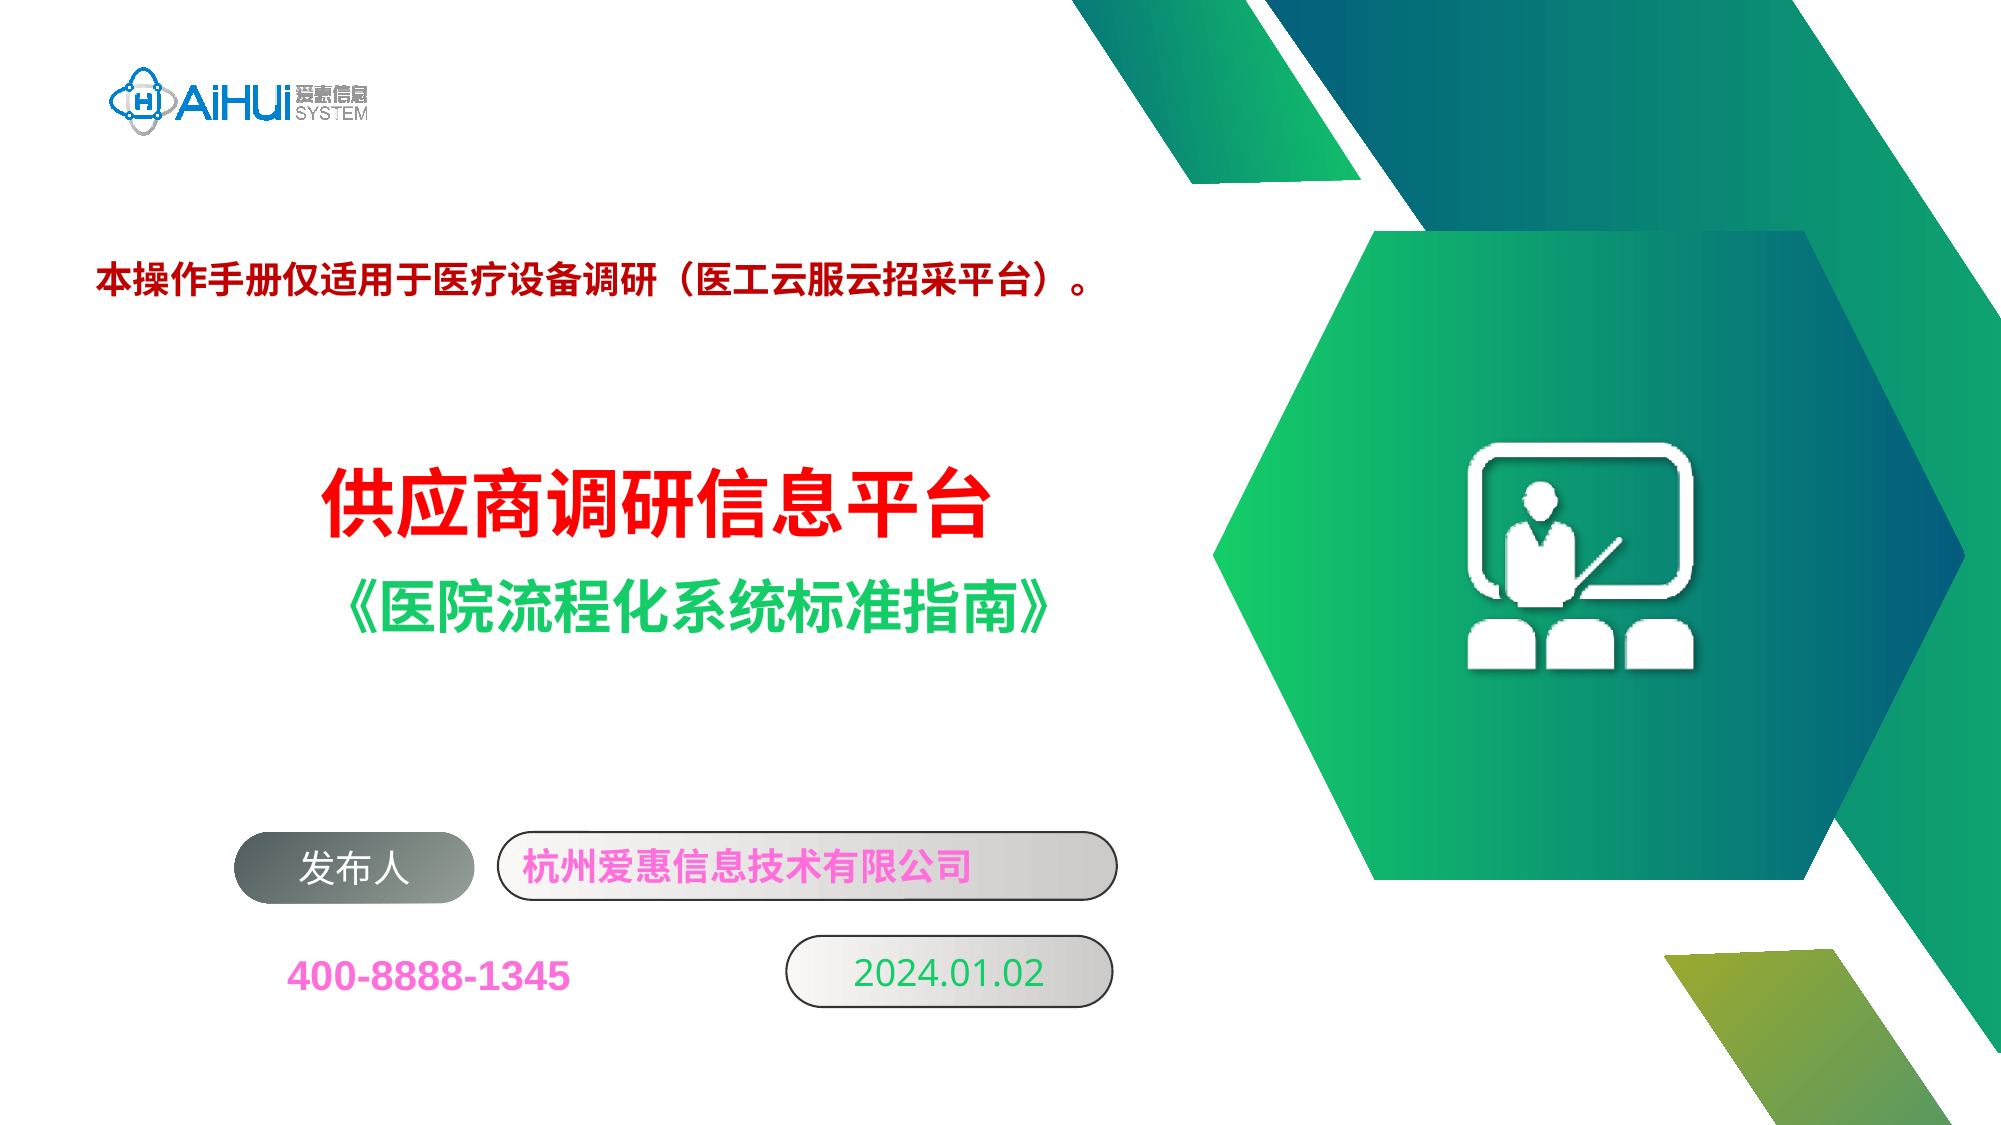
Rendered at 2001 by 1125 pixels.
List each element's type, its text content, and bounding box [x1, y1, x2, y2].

text_box 2024.01.02 [785, 934, 1114, 1009]
text_box 杭州爱惠信息技术有限公司 [496, 830, 1118, 901]
picture [109, 67, 367, 136]
text_box [1071, 0, 1363, 185]
text_box 发布人 [233, 831, 476, 905]
text_box [1662, 948, 1953, 1125]
text_box [1264, 0, 2000, 1054]
text_box 400-8888-1345 [272, 941, 711, 1007]
picture [1441, 416, 1719, 694]
text_box [1211, 229, 1967, 881]
text_box 供应商调研信息平台 [305, 449, 1011, 554]
text_box 本操作手册仅适用于医疗设备调研（医工云服云招采平台）。 [80, 249, 1396, 354]
text_box 《医院流程化系统标准指南》 [305, 562, 1441, 648]
